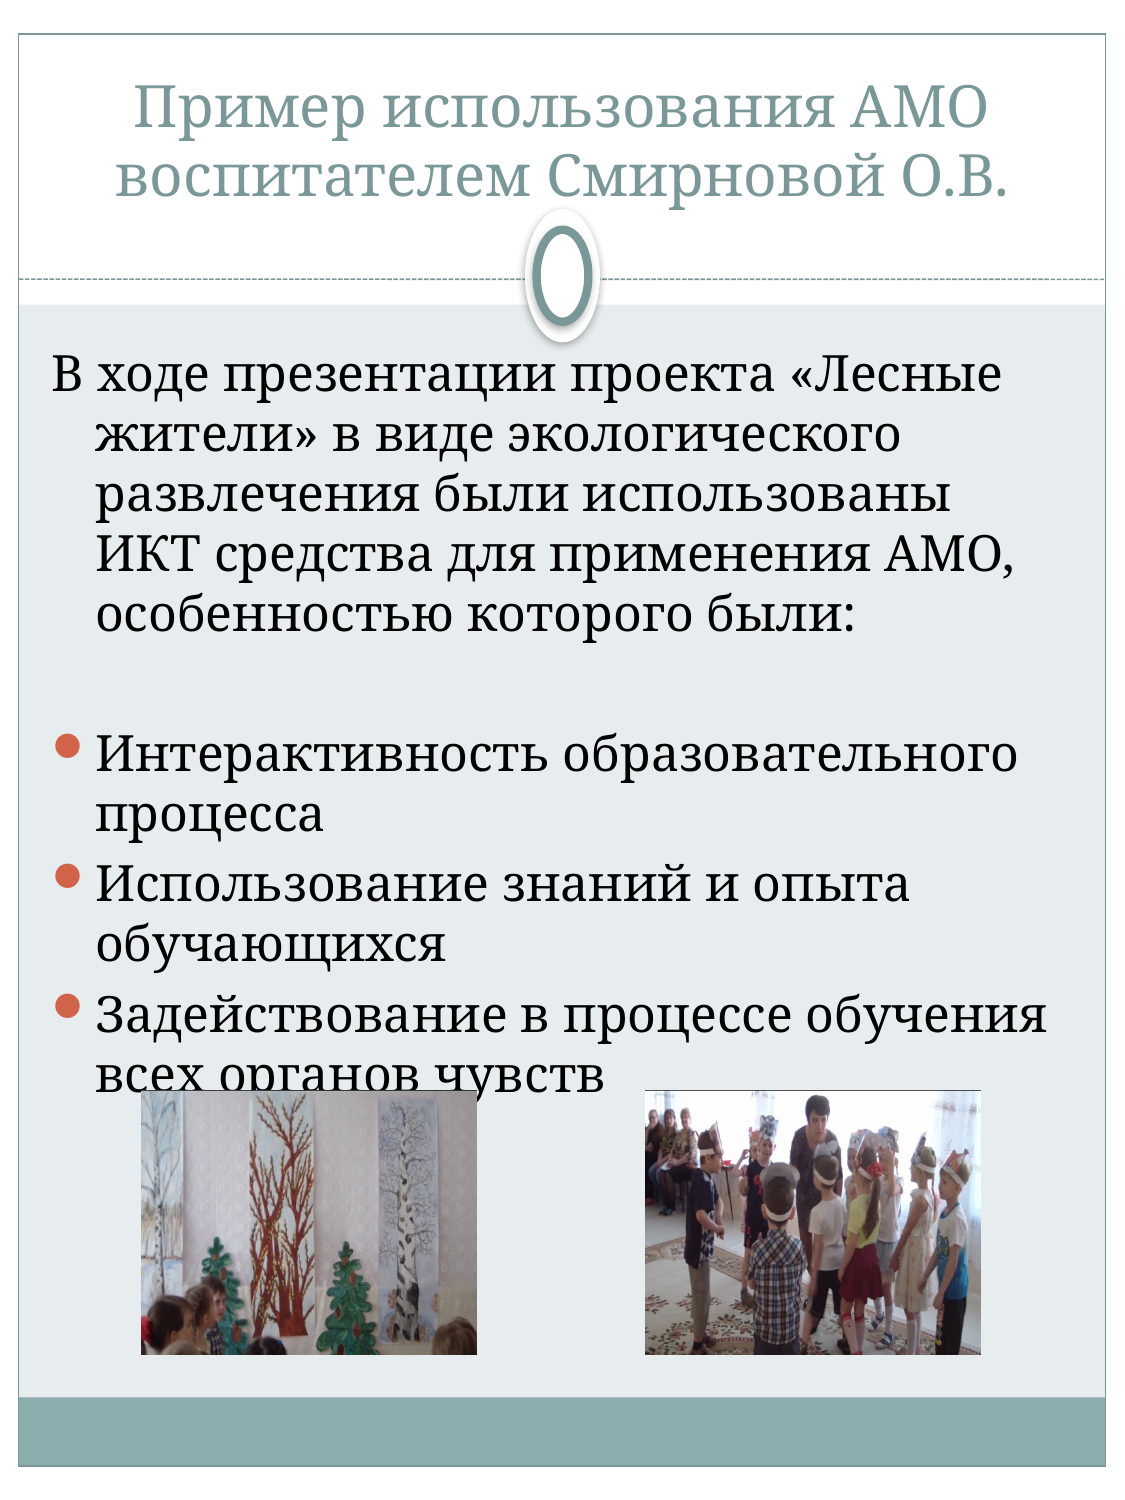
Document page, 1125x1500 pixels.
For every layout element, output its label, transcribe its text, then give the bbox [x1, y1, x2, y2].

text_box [140, 1089, 478, 1356]
title Пример использования АМО воспитателем Смирновой О.В. [37, 50, 1088, 216]
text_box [644, 1089, 982, 1356]
list В ходе презентации проекта «Лесные жители» в виде экологического развлечения были использованы ИКТ средства для применения АМО, особенностью которого были: Интерактивность образовательного процесса Использование знаний и опыта обучающихся Задействование в процессе обучения всех органов чувств [37, 334, 1084, 1114]
